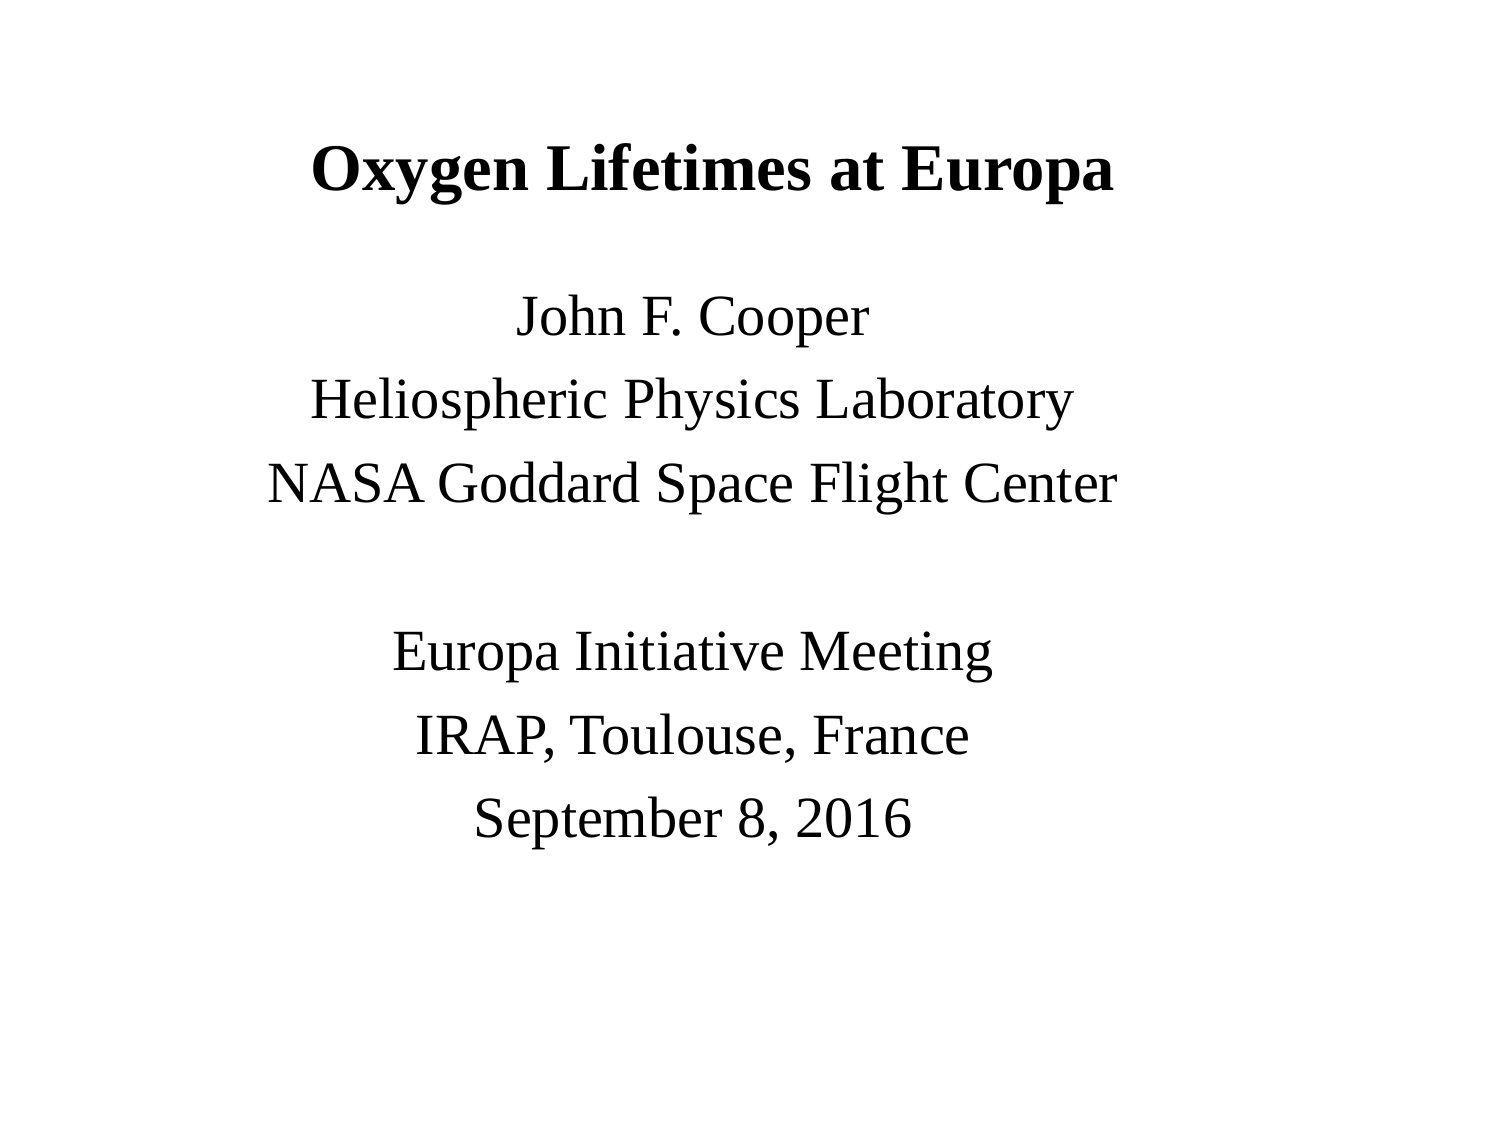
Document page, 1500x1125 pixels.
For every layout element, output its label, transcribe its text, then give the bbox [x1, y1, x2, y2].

list John F. Cooper Heliospheric Physics Laboratory NASA Goddard Space Flight Center Europa Initiative Meeting IRAP, Toulouse, France September 8, 2016 [46, 277, 1341, 992]
title Oxygen Lifetimes at Europa [295, 59, 1500, 278]
